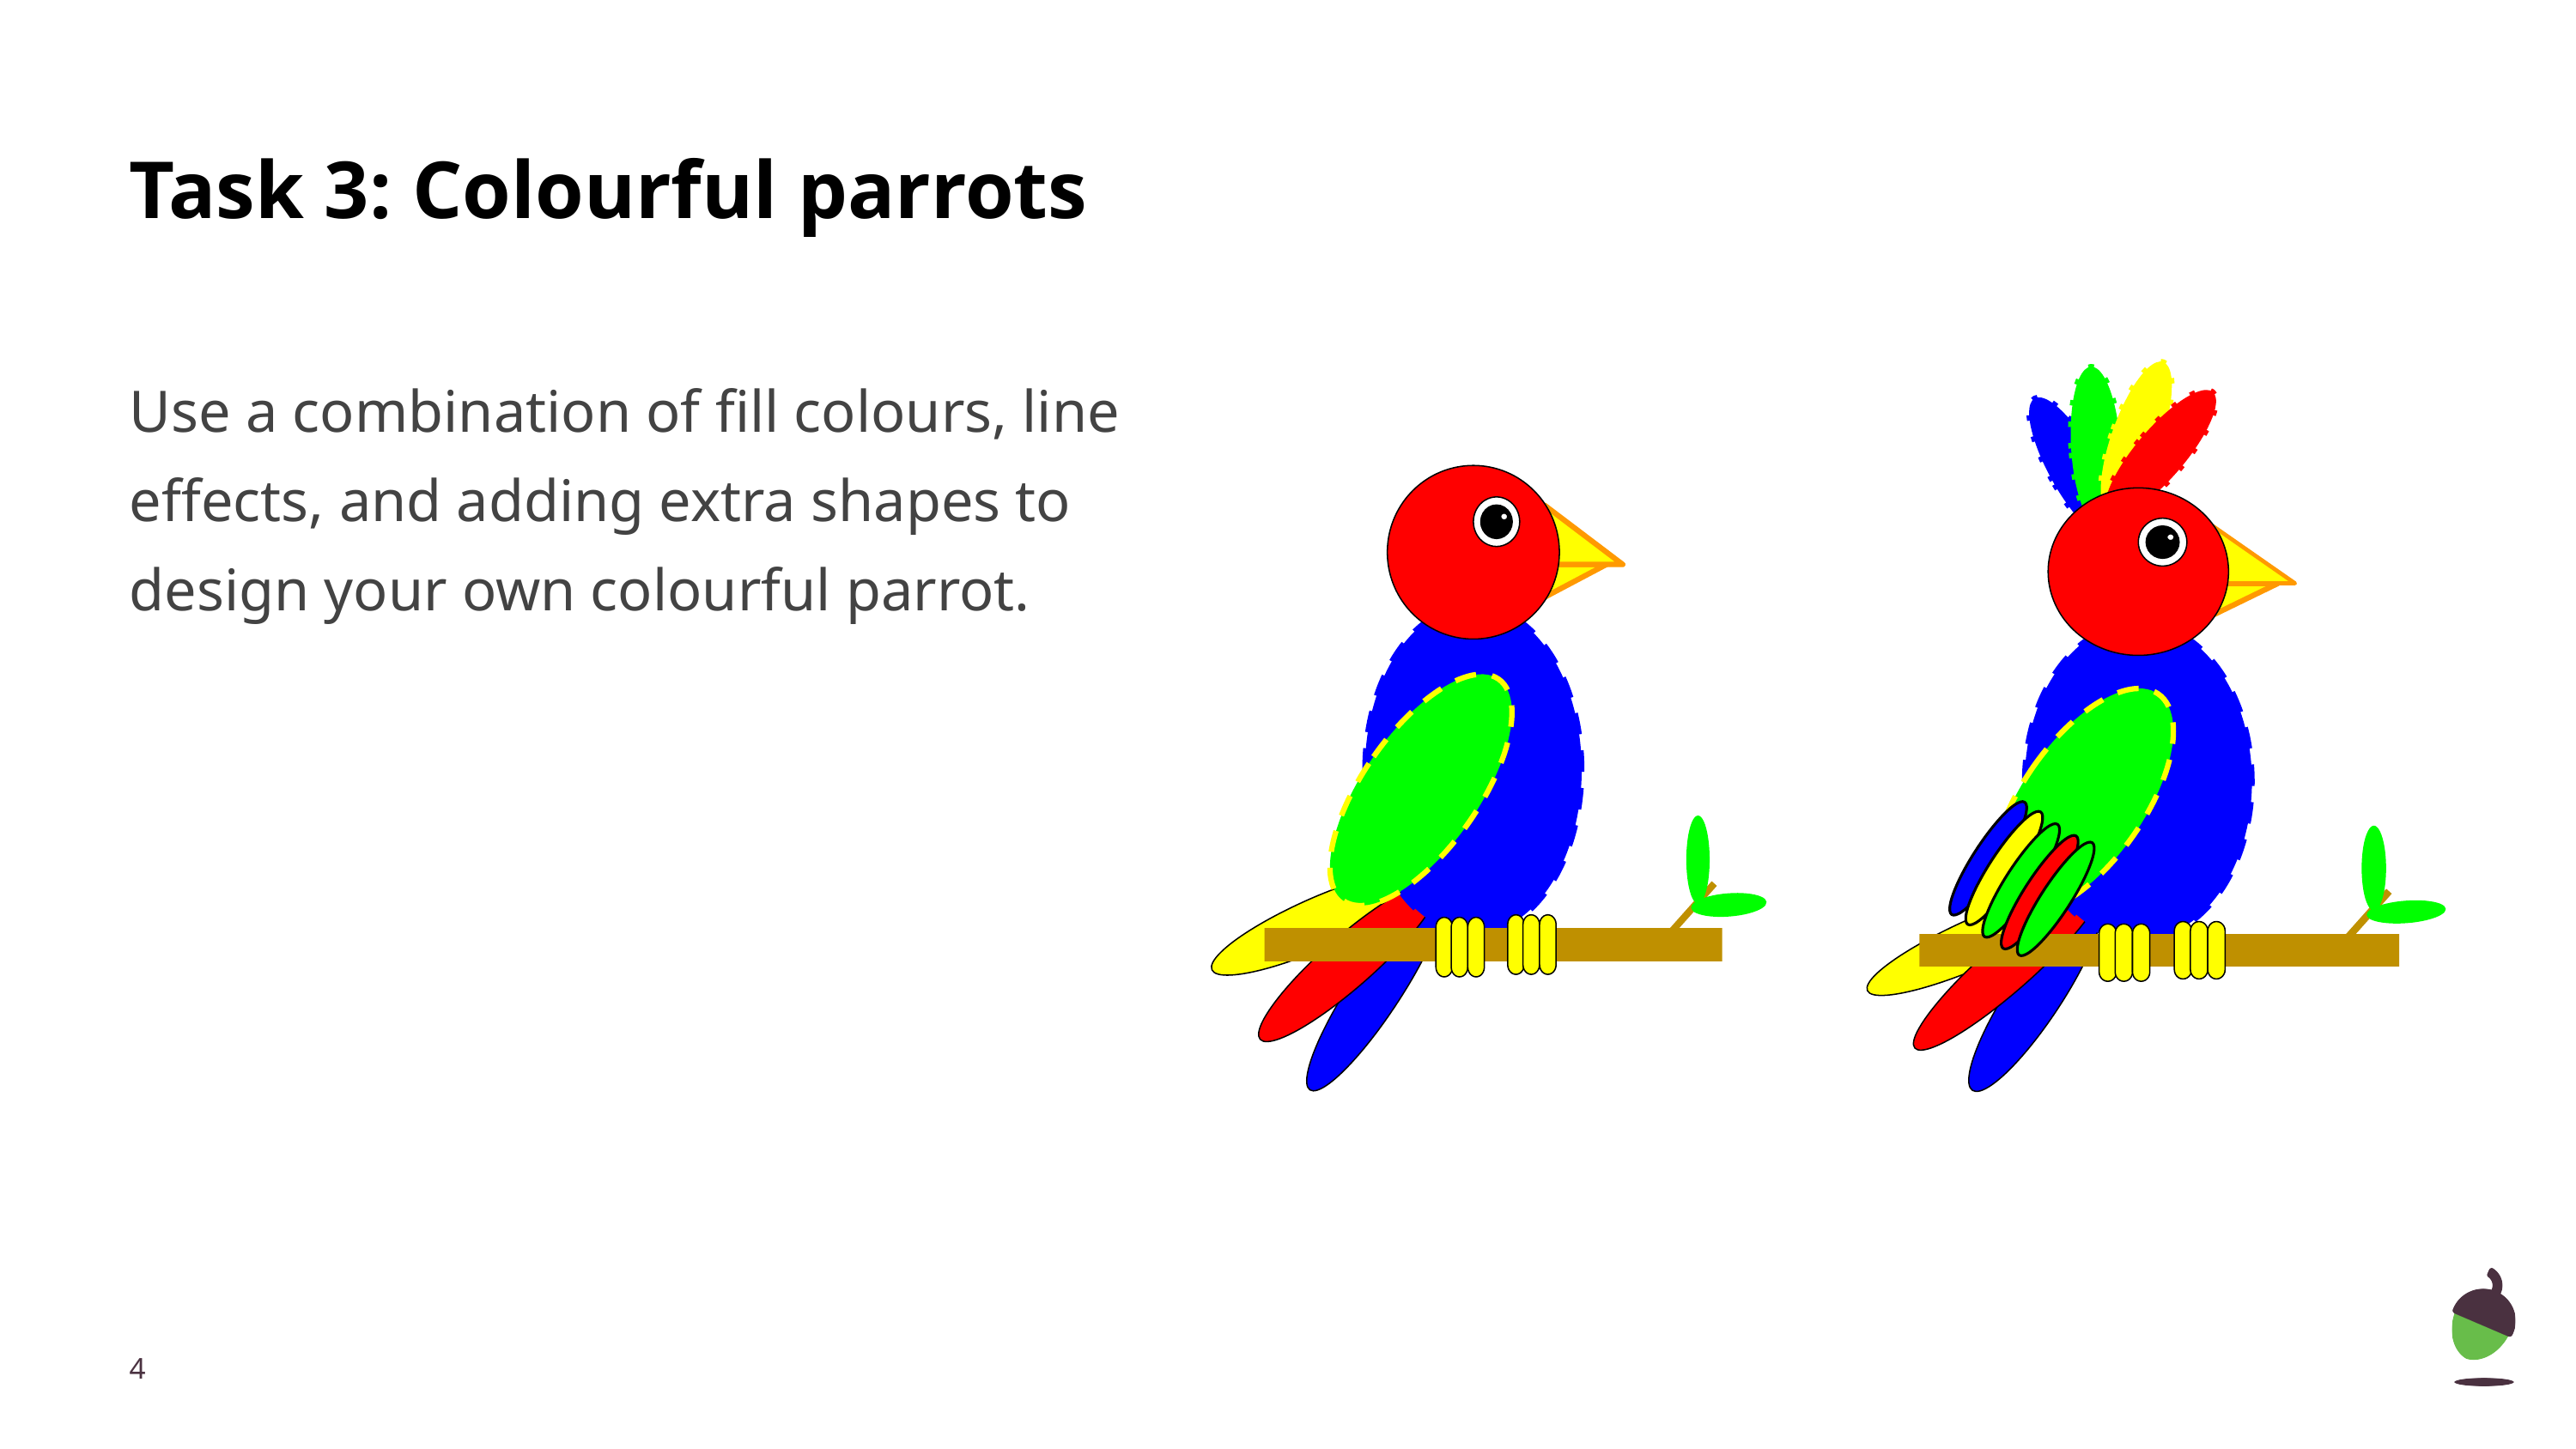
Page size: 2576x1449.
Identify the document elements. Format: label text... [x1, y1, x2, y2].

picture [2451, 1268, 2516, 1386]
title Task 3: Colourful parrots [129, 124, 1990, 355]
slide_number ‹#› [129, 1349, 332, 1401]
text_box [1856, 354, 2447, 1104]
list Use a combination of fill colours, line effects, and adding extra shapes to design your own colourful parrot. [129, 355, 1201, 1245]
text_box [1200, 465, 1768, 1104]
